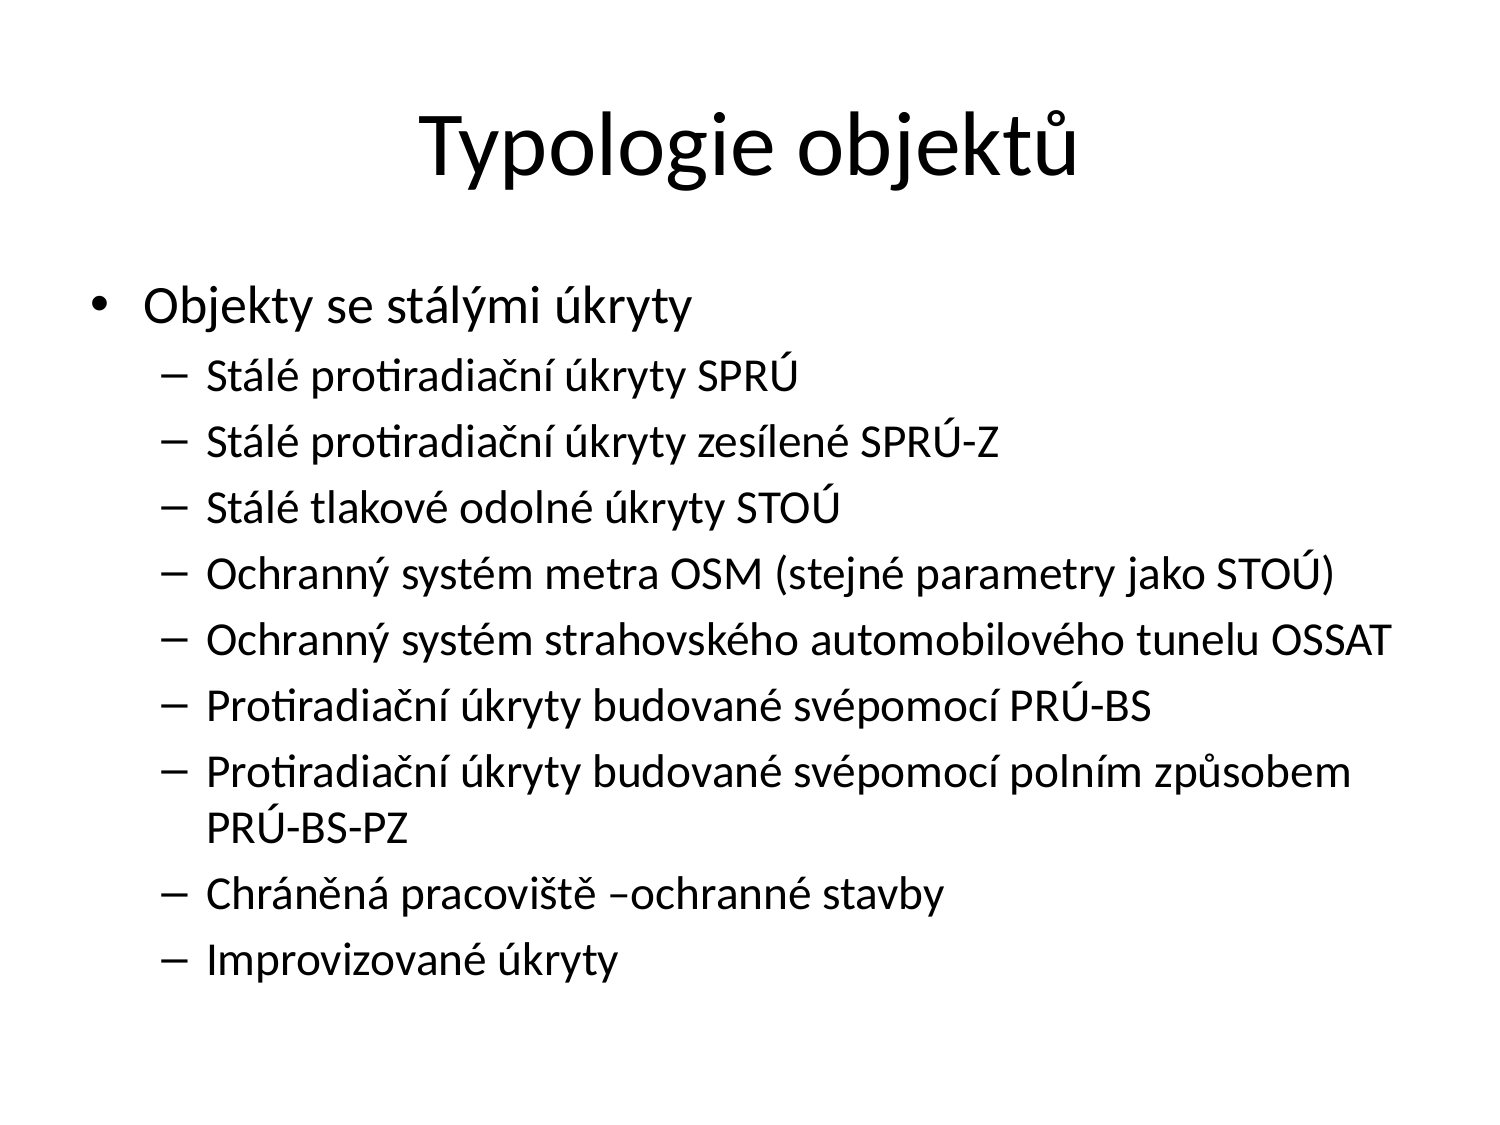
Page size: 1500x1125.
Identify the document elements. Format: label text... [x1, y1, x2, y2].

title Typologie objektů [75, 45, 1425, 233]
list Objekty se stálými úkryty Stálé protiradiační úkryty SPRÚ Stálé protiradiační úkryty zesílené SPRÚ-Z Stálé tlakové odolné úkryty STOÚ Ochranný systém metra OSM (stejné parametry jako STOÚ) Ochranný systém strahovského automobilového tunelu OSSAT Protiradiační úkryty budované svépomocí PRÚ-BS Protiradiační úkryty budované svépomocí polním způsobem PRÚ-BS-PZ Chráněná pracoviště –ochranné stavby Improvizované úkryty [75, 262, 1425, 1005]
